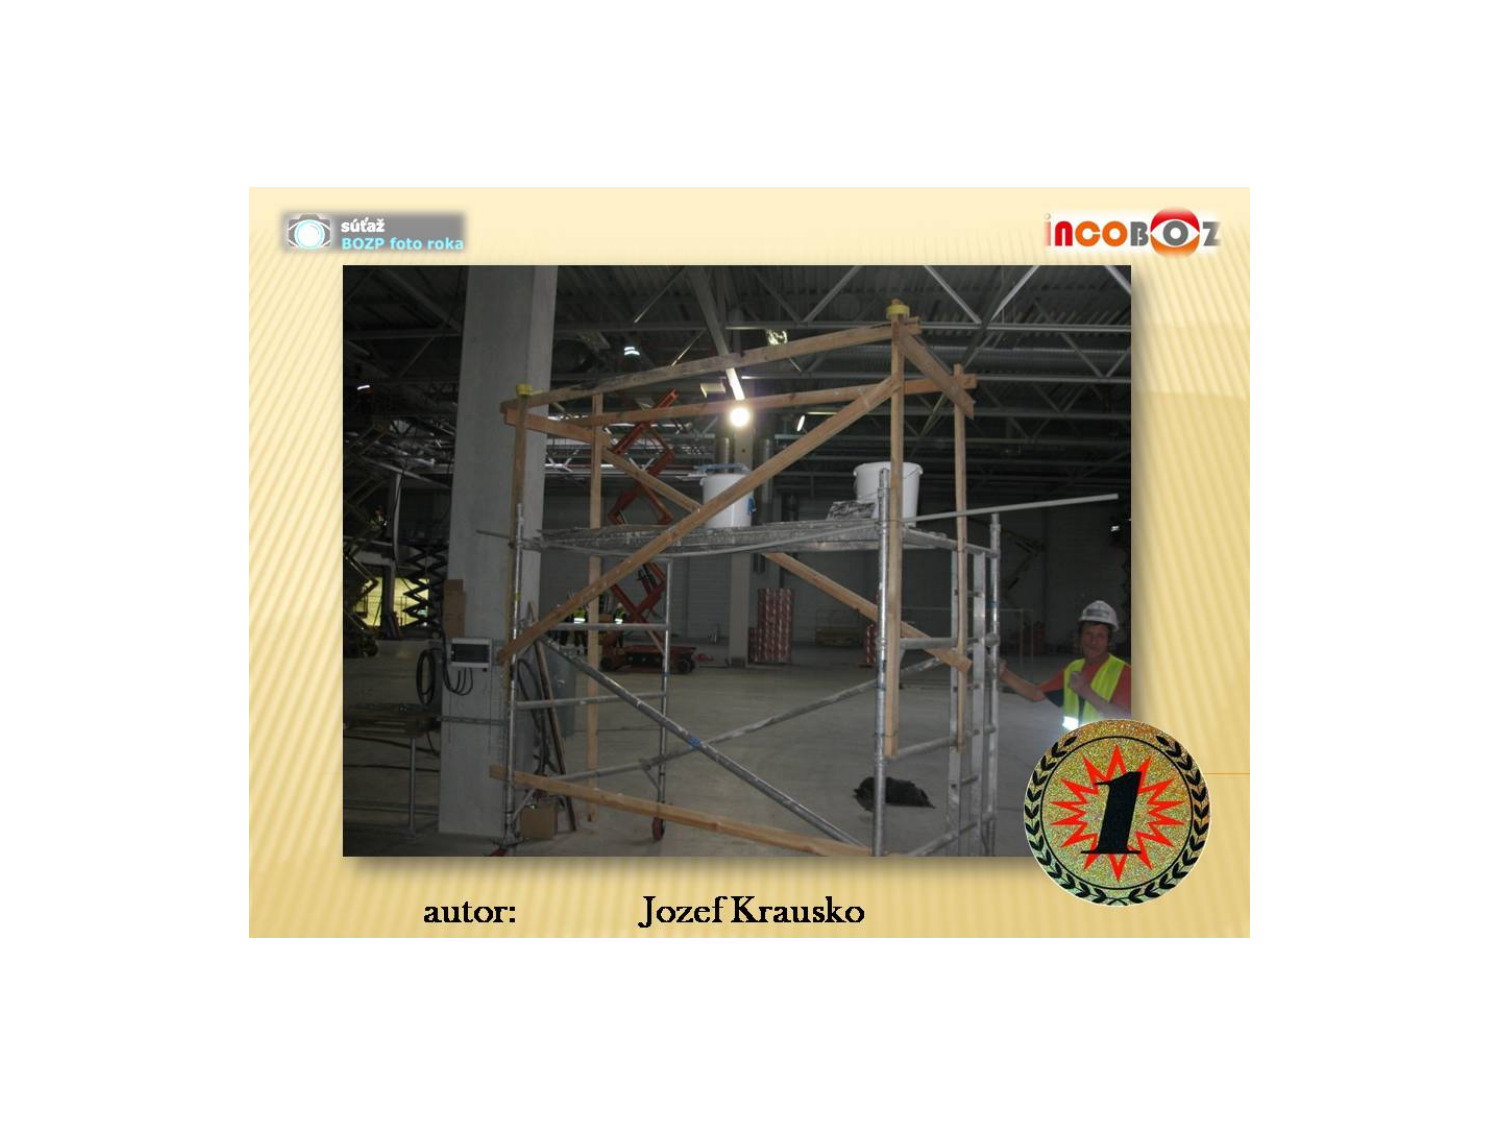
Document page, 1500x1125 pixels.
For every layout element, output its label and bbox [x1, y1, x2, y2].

picture [249, 187, 1251, 938]
